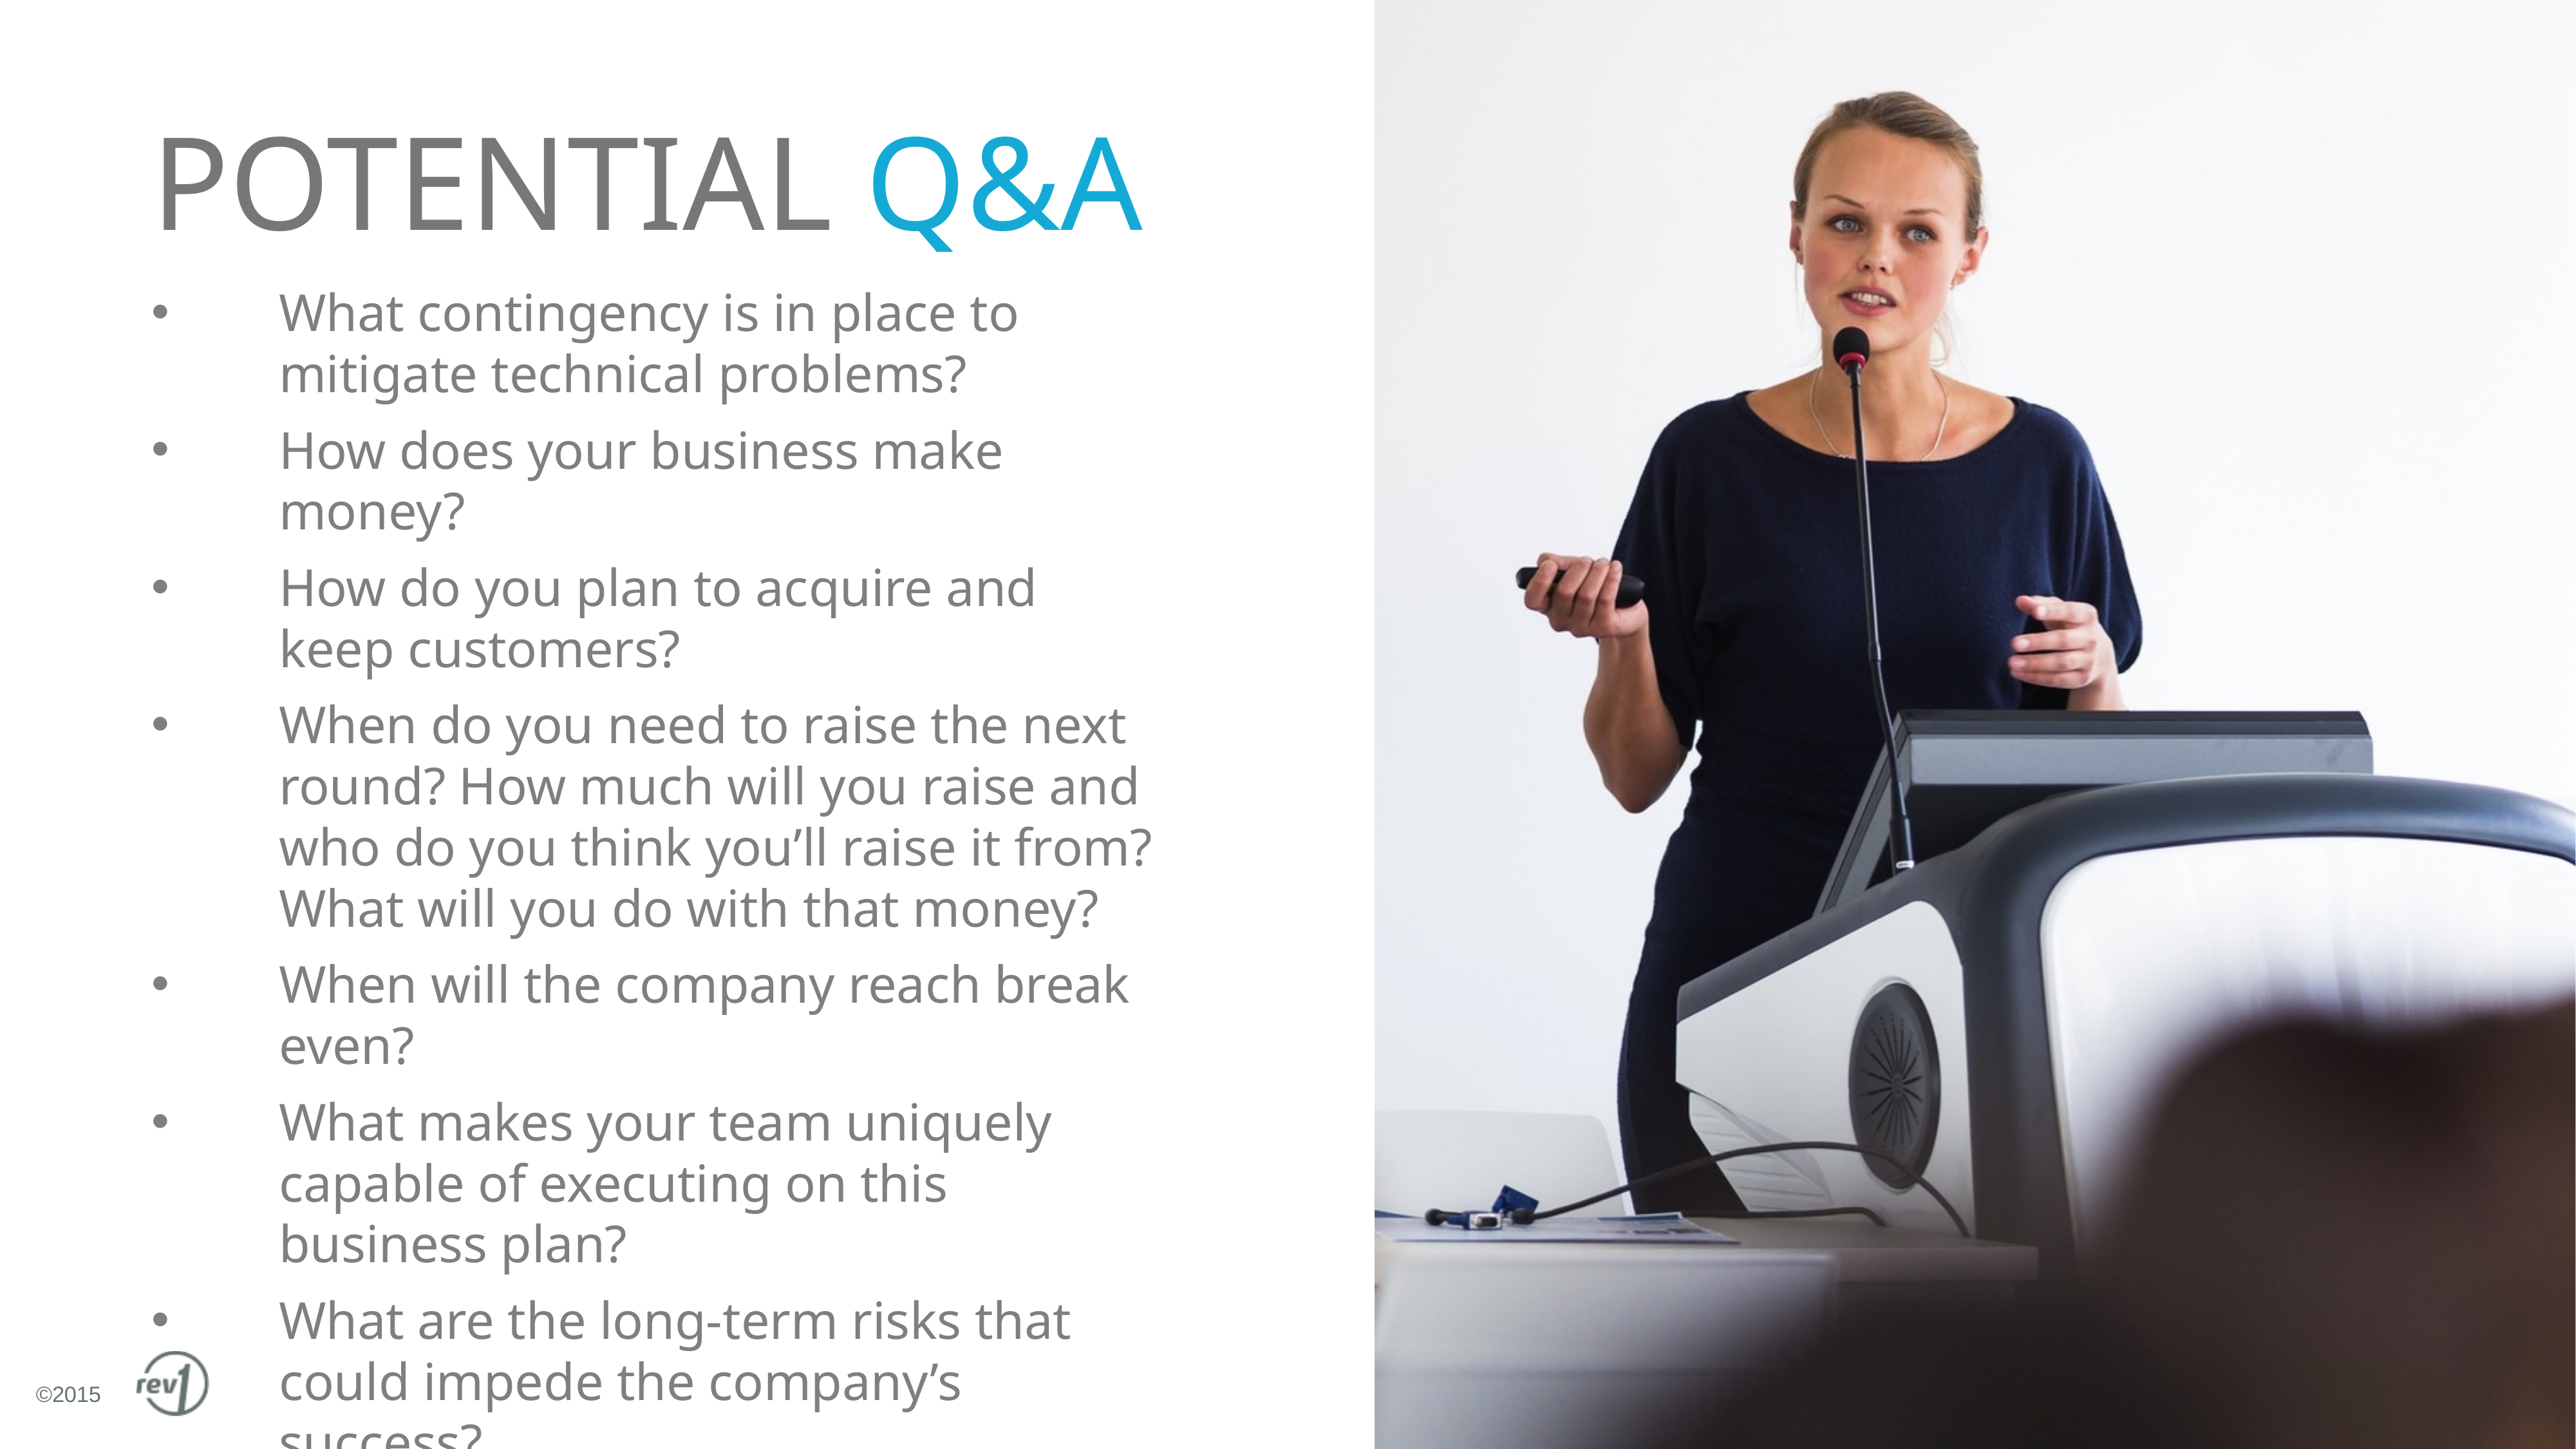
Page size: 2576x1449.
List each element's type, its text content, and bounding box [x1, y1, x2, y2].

title POTENTIAL Q&A [129, 58, 1370, 300]
picture [1375, 0, 2576, 1449]
list What contingency is in place to mitigate technical problems? How does your business make money? How do you plan to acquire and keep customers? When do you need to raise the next round? How much will you raise and who do you think you’ll raise it from? What will you do with that money? When will the company reach break even? What makes your team uniquely capable of executing on this business plan? What are the long-term risks that could impede the company’s success? [129, 300, 1185, 1449]
